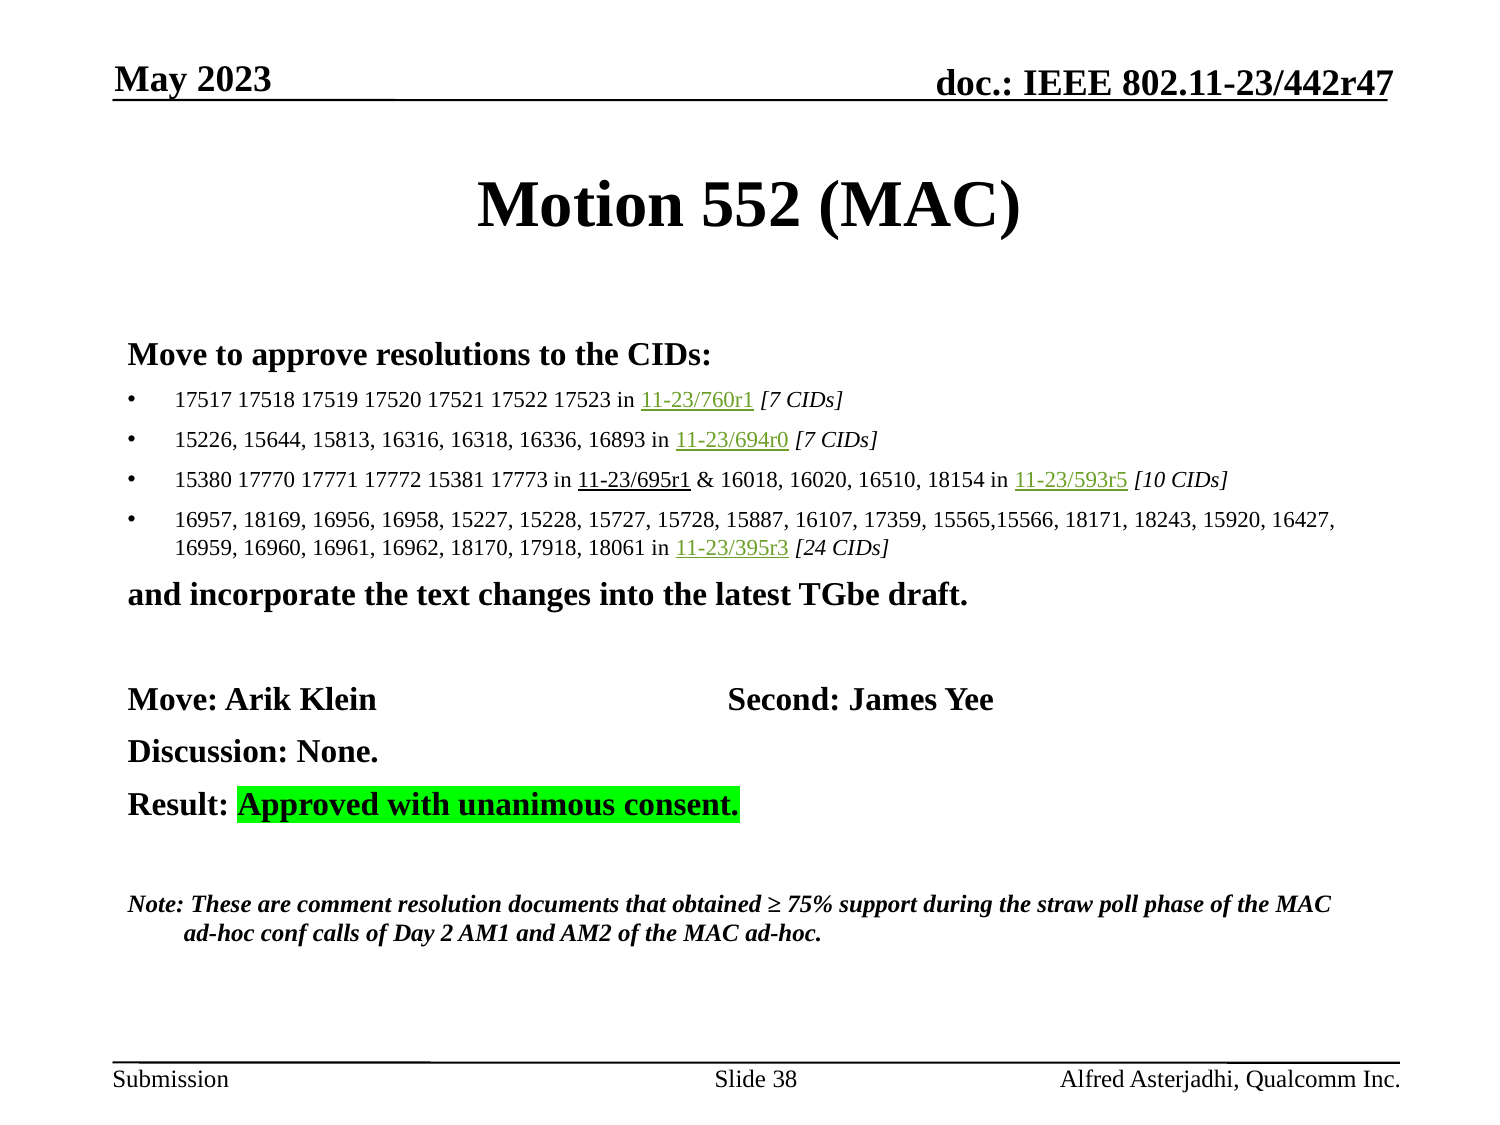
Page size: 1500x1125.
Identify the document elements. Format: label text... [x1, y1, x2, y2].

title Motion 552 (MAC) [112, 112, 1388, 288]
footer Alfred Asterjadhi, Qualcomm Inc. [878, 1061, 1402, 1093]
slide_number Slide 38 [712, 1061, 800, 1123]
list Move to approve resolutions to the CIDs: 17517 17518 17519 17520 17521 17522 17523 in 11-23/760r1 [7 CIDs] 15226, 15644, 15813, 16316, 16318, 16336, 16893 in 11-23/694r0 [7 CIDs] 15380 17770 17771 17772 15381 17773 in 11-23/695r1 & 16018, 16020, 16510, 18154 in 11-23/593r5 [10 CIDs] 16957, 18169, 16956, 16958, 15227, 15228, 15727, 15728, 15887, 16107, 17359, 15565,15566, 18171, 18243, 15920, 16427, 16959, 16960, 16961, 16962, 18170, 17918, 18061 in 11-23/395r3 [24 CIDs] and incorporate the text changes into the latest TGbe draft. Move: Arik Klein Second: James Yee Discussion: None. Result: Approved with unanimous consent. Note: These are comment resolution documents that obtained ≥ 75% support during the straw poll phase of the MAC ad-hoc conf calls of Day 2 AM1 and AM2 of the MAC ad-hoc. [112, 324, 1388, 1063]
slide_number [114, 54, 423, 100]
